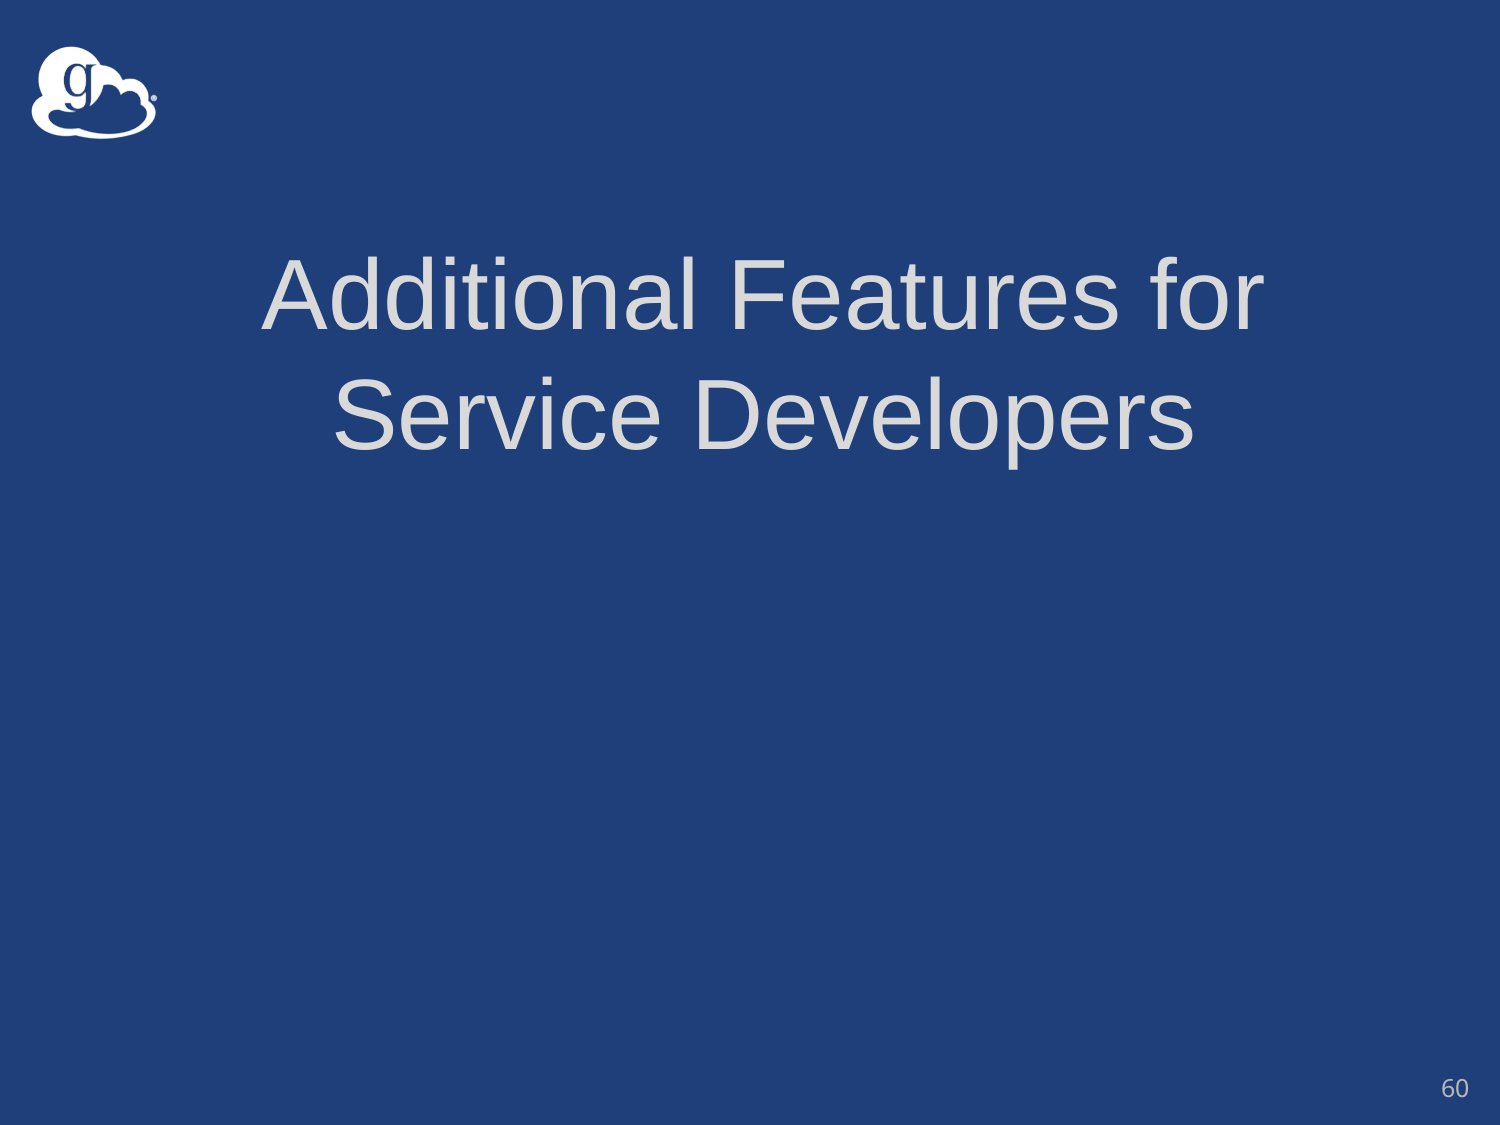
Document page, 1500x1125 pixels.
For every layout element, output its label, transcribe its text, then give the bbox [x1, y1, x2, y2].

slide_number 60 [1419, 1067, 1492, 1112]
list Additional Features for Service Developers [75, 221, 1454, 563]
picture [27, 44, 160, 143]
